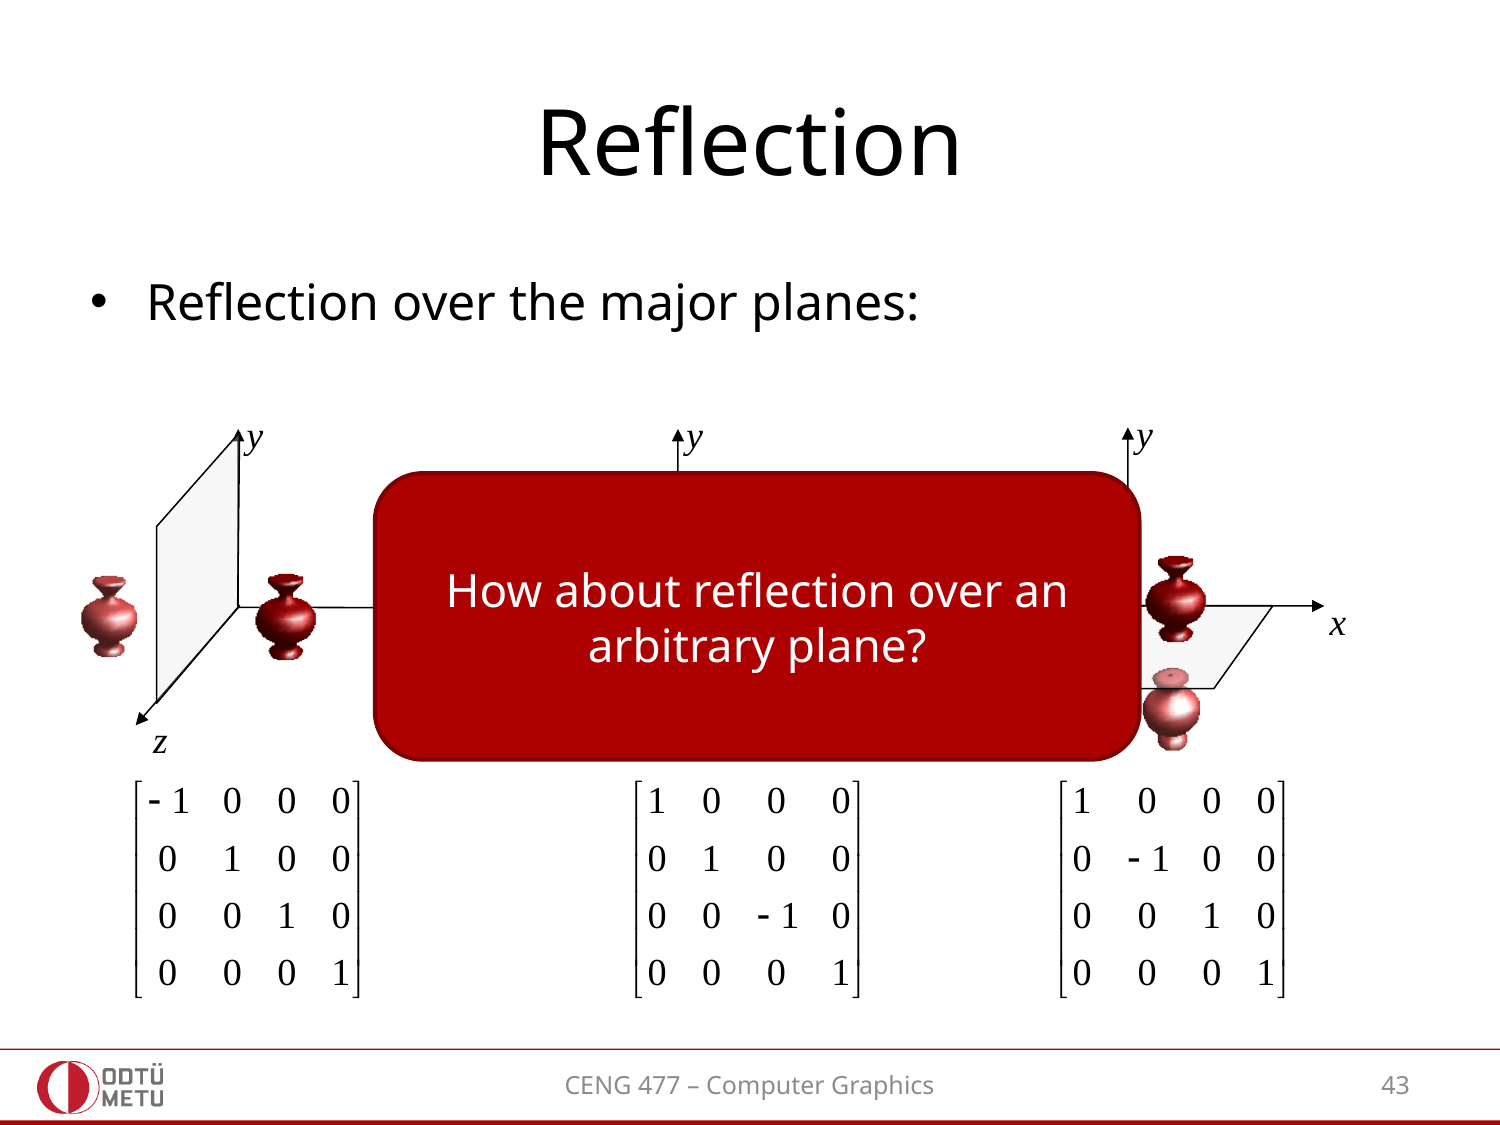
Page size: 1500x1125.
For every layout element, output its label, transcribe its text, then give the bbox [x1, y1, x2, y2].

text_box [575, 410, 901, 762]
picture [37, 1061, 163, 1114]
text_box How about reflection over an arbitrary plane? [905, 471, 1020, 762]
title Reflection [75, 45, 1425, 233]
list Reflection over the major planes: [75, 262, 1425, 1005]
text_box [1051, 774, 1301, 1005]
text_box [126, 774, 376, 1005]
slide_number 43 [1074, 1056, 1425, 1117]
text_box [74, 410, 461, 762]
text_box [626, 774, 876, 1005]
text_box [1025, 408, 1351, 766]
text_box How about reflection over an arbitrary plane? [465, 471, 570, 762]
footer CENG 477 – Computer Graphics [512, 1056, 988, 1117]
